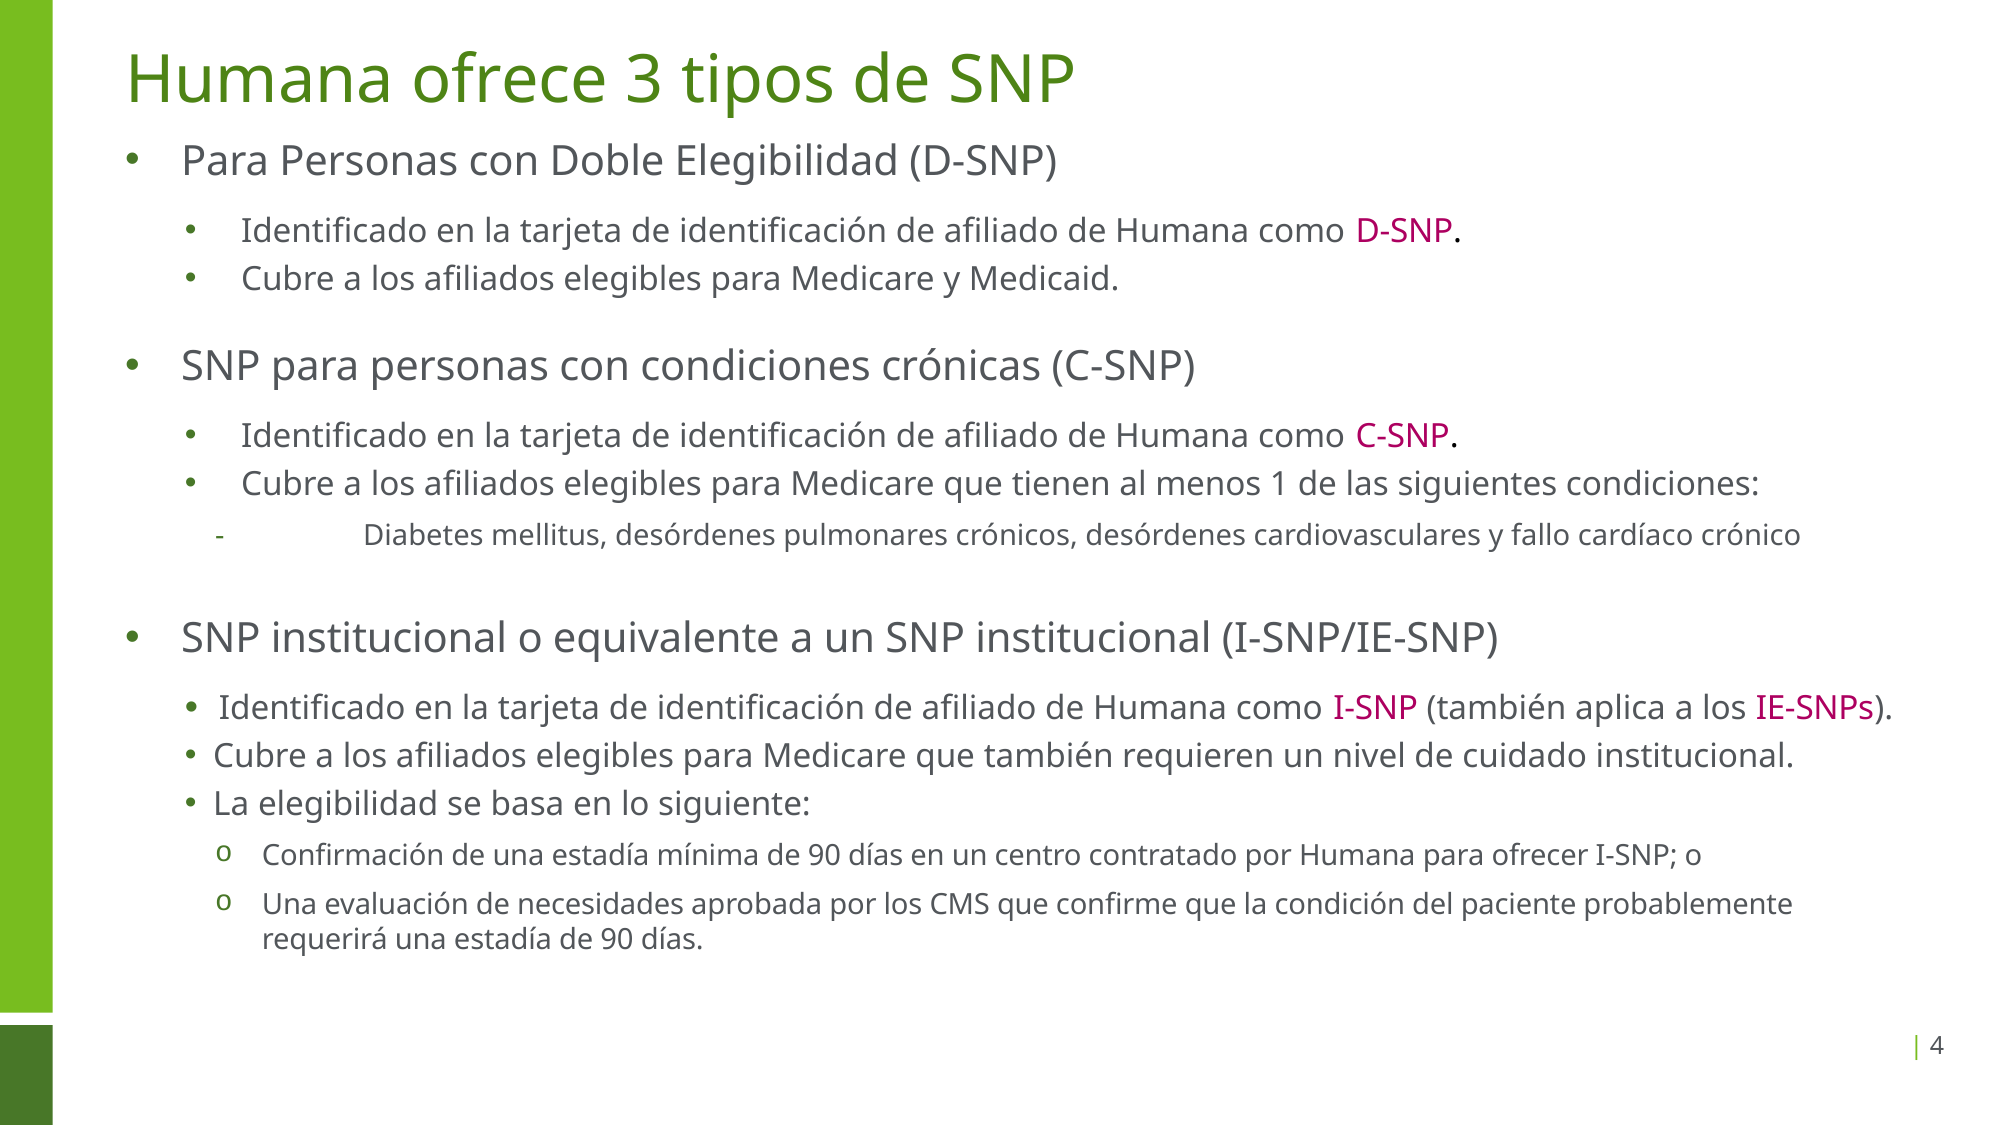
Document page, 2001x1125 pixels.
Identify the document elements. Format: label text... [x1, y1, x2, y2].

title Humana ofrece 3 tipos de SNP [122, 34, 1925, 224]
slide_number | 4 [1894, 1037, 1988, 1125]
text_box Para Personas con Doble Elegibilidad (D-SNP) Identificado en la tarjeta de identificación de afiliado de Humana como D-SNP. Cubre a los afiliados elegibles para Medicare y Medicaid. SNP para personas con condiciones crónicas (C-SNP) Identificado en la tarjeta de identificación de afiliado de Humana como C-SNP. Cubre a los afiliados elegibles para Medicare que tienen al menos 1 de las siguientes condiciones: - Diabetes mellitus, desórdenes pulmonares crónicos, desórdenes cardiovasculares y fallo cardíaco crónico SNP institucional o equivalente a un SNP institucional (I-SNP/IE-SNP) Identificado en la tarjeta de identificación de afiliado de Humana como I-SNP (también aplica a los IE-SNPs). Cubre a los afiliados elegibles para Medicare que también requieren un nivel de cuidado institucional. La elegibilidad se basa en lo siguiente: Confirmación de una estadía mínima de 90 días en un centro contratado por Humana para ofrecer I-SNP; o Una evaluación de necesidades aprobada por los CMS que confirme que la condición del paciente probablemente requerirá una estadía de 90 días. [122, 224, 1895, 956]
